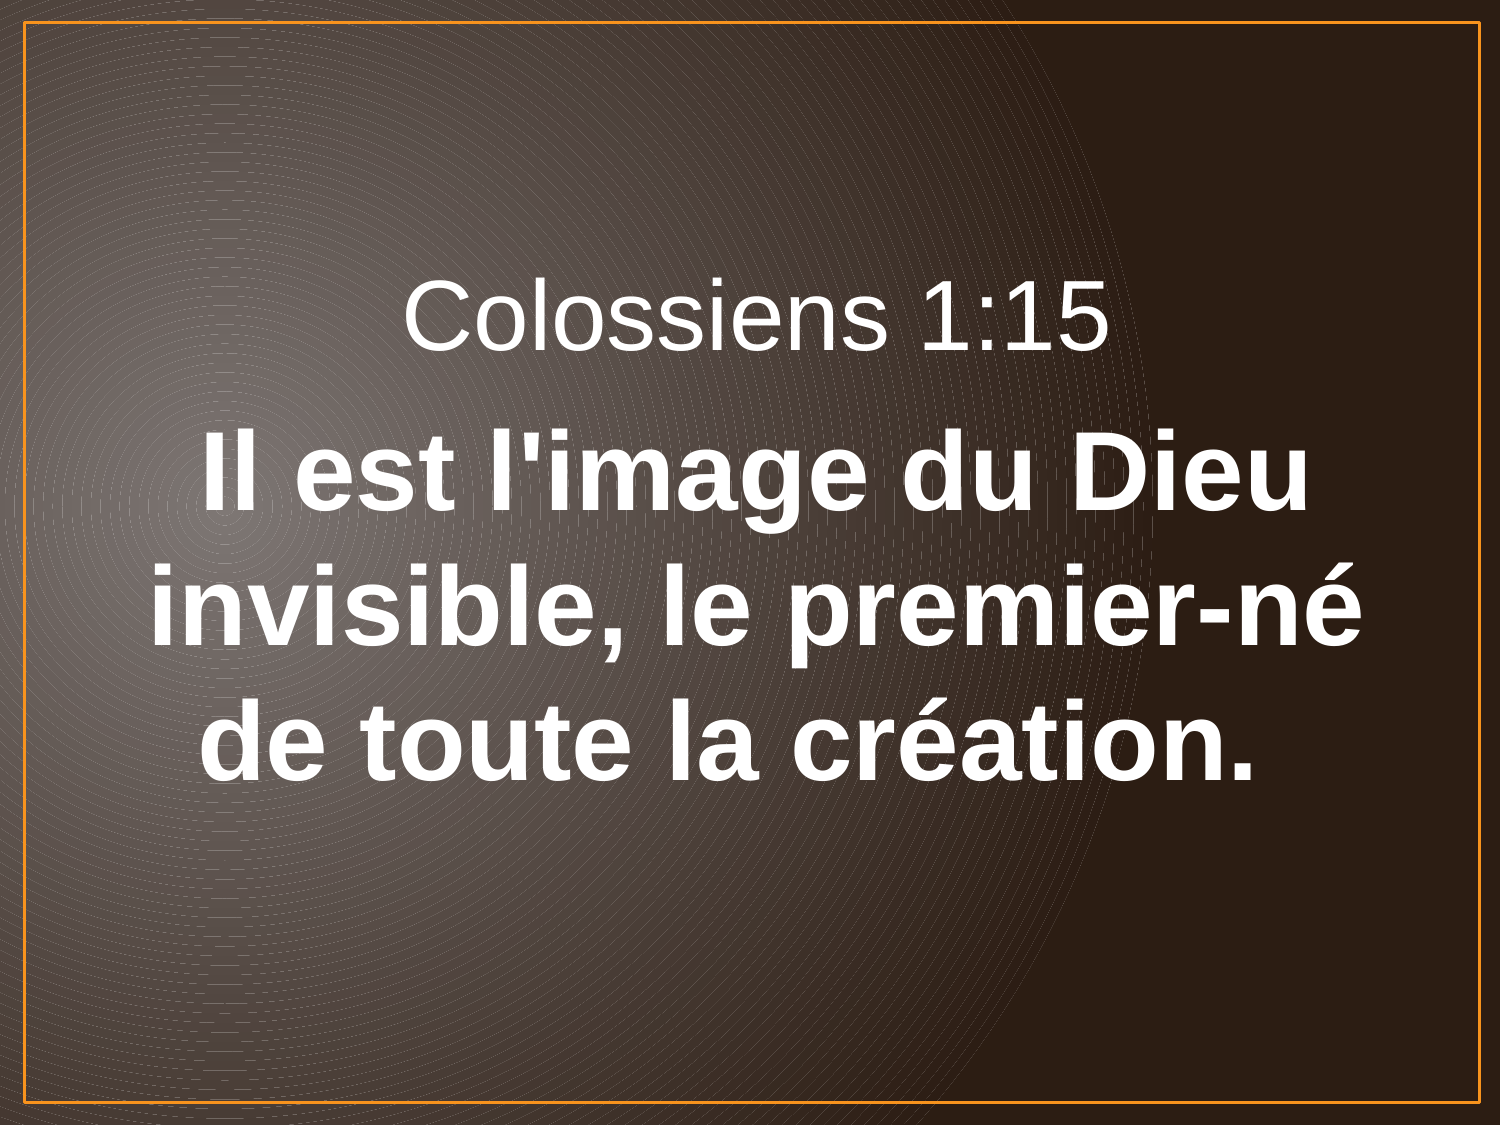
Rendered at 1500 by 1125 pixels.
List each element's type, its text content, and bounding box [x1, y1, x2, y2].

text_box Colossiens 1:15 Il est l'image du Dieu invisible, le premier-né de toute la création. [113, 243, 1401, 811]
